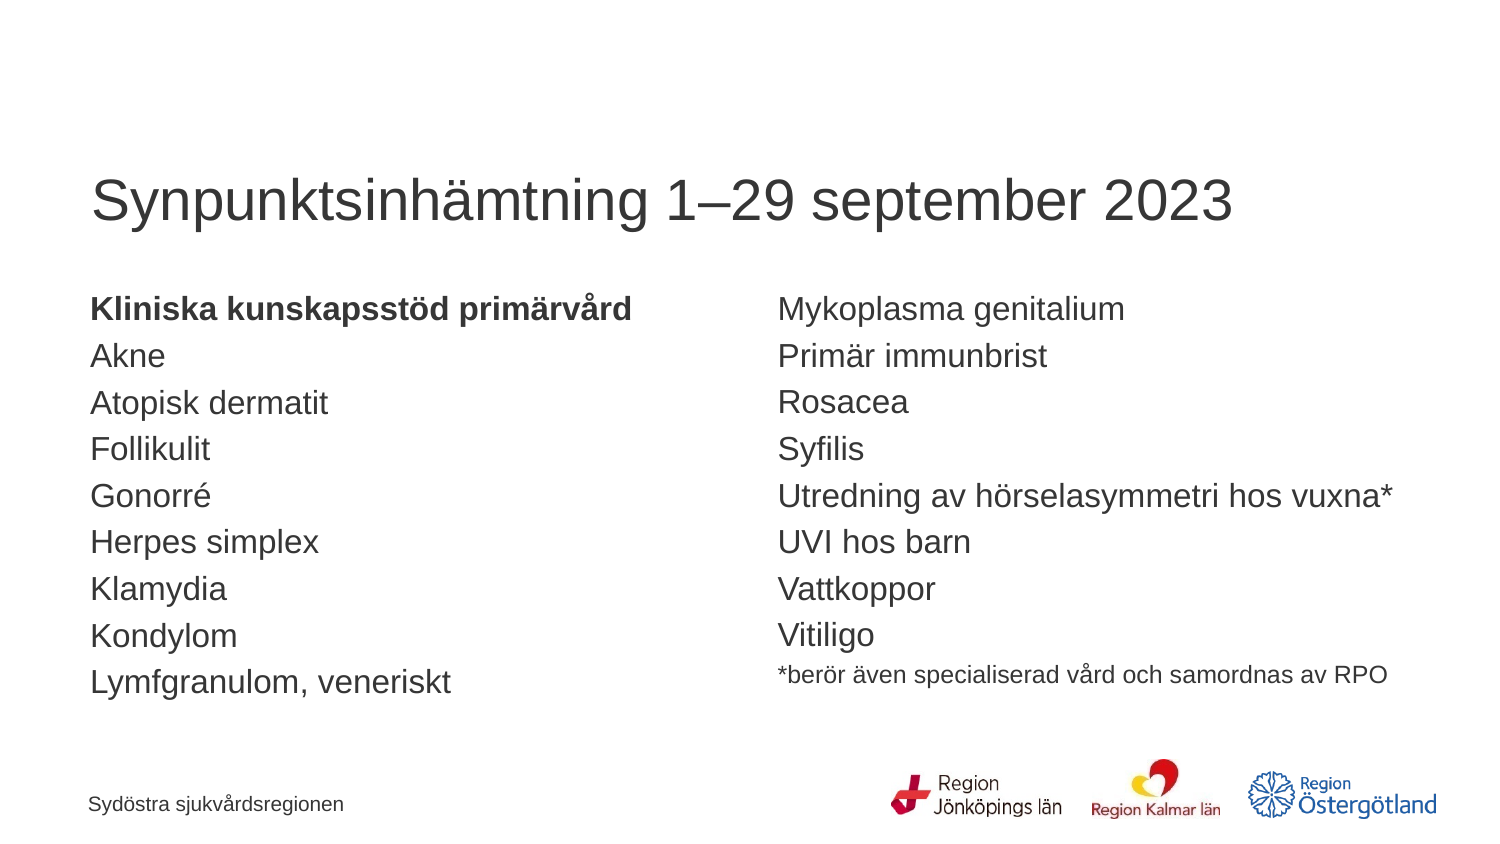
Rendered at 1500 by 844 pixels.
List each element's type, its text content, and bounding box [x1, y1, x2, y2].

picture [1248, 771, 1436, 819]
list Mykoplasma genitalium Primär immunbrist Rosacea Syfilis Utredning av hörselasymmetri hos vuxna* UVI hos barn Vattkoppor Vitiligo *berör även specialiserad vård och samordnas av RPO [762, 280, 1447, 729]
list Kliniska kunskapsstöd primärvård Akne Atopisk dermatit Follikulit Gonorré Herpes simplex Klamydia Kondylom Lymfgranulom, veneriskt [75, 280, 738, 729]
picture [1092, 759, 1220, 819]
title Synpunktsinhämtning 1–29 september 2023 [76, 126, 1427, 268]
picture [891, 771, 1062, 819]
